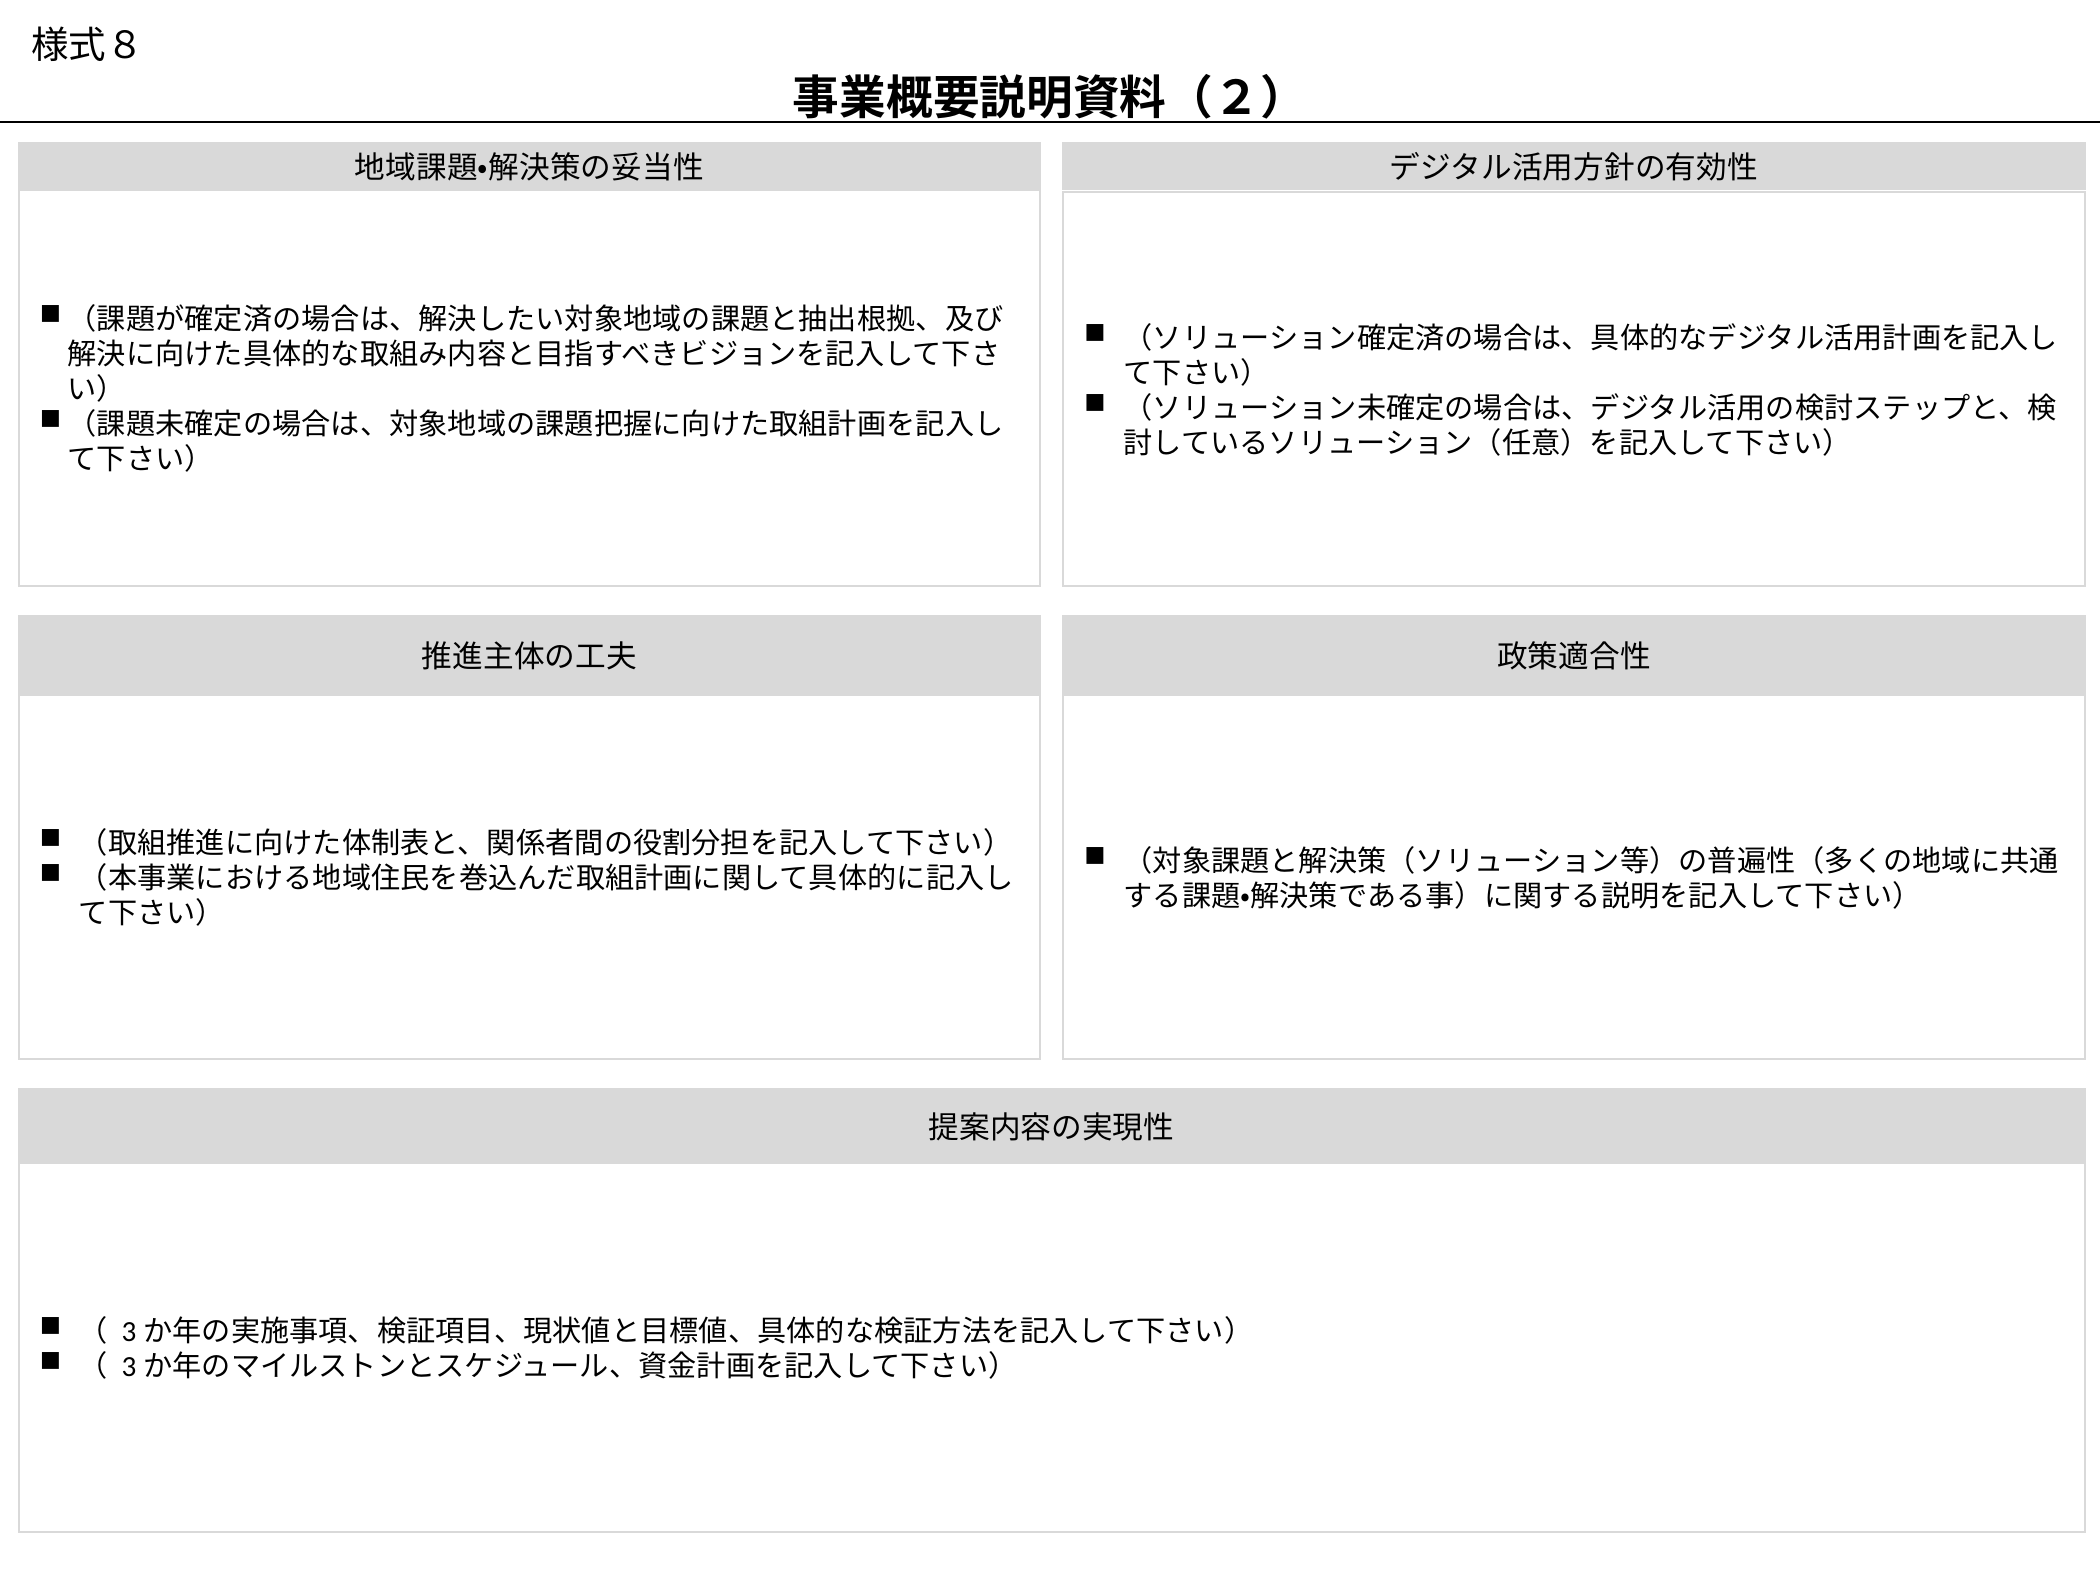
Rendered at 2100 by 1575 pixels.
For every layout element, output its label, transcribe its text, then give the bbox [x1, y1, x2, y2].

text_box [1063, 143, 2085, 587]
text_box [18, 143, 1041, 587]
text_box 様式８ [16, 13, 191, 74]
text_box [18, 1088, 2085, 1532]
text_box 事業概要説明資料（２） [0, 4, 2100, 72]
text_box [1063, 615, 2085, 1059]
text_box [18, 615, 1041, 1059]
